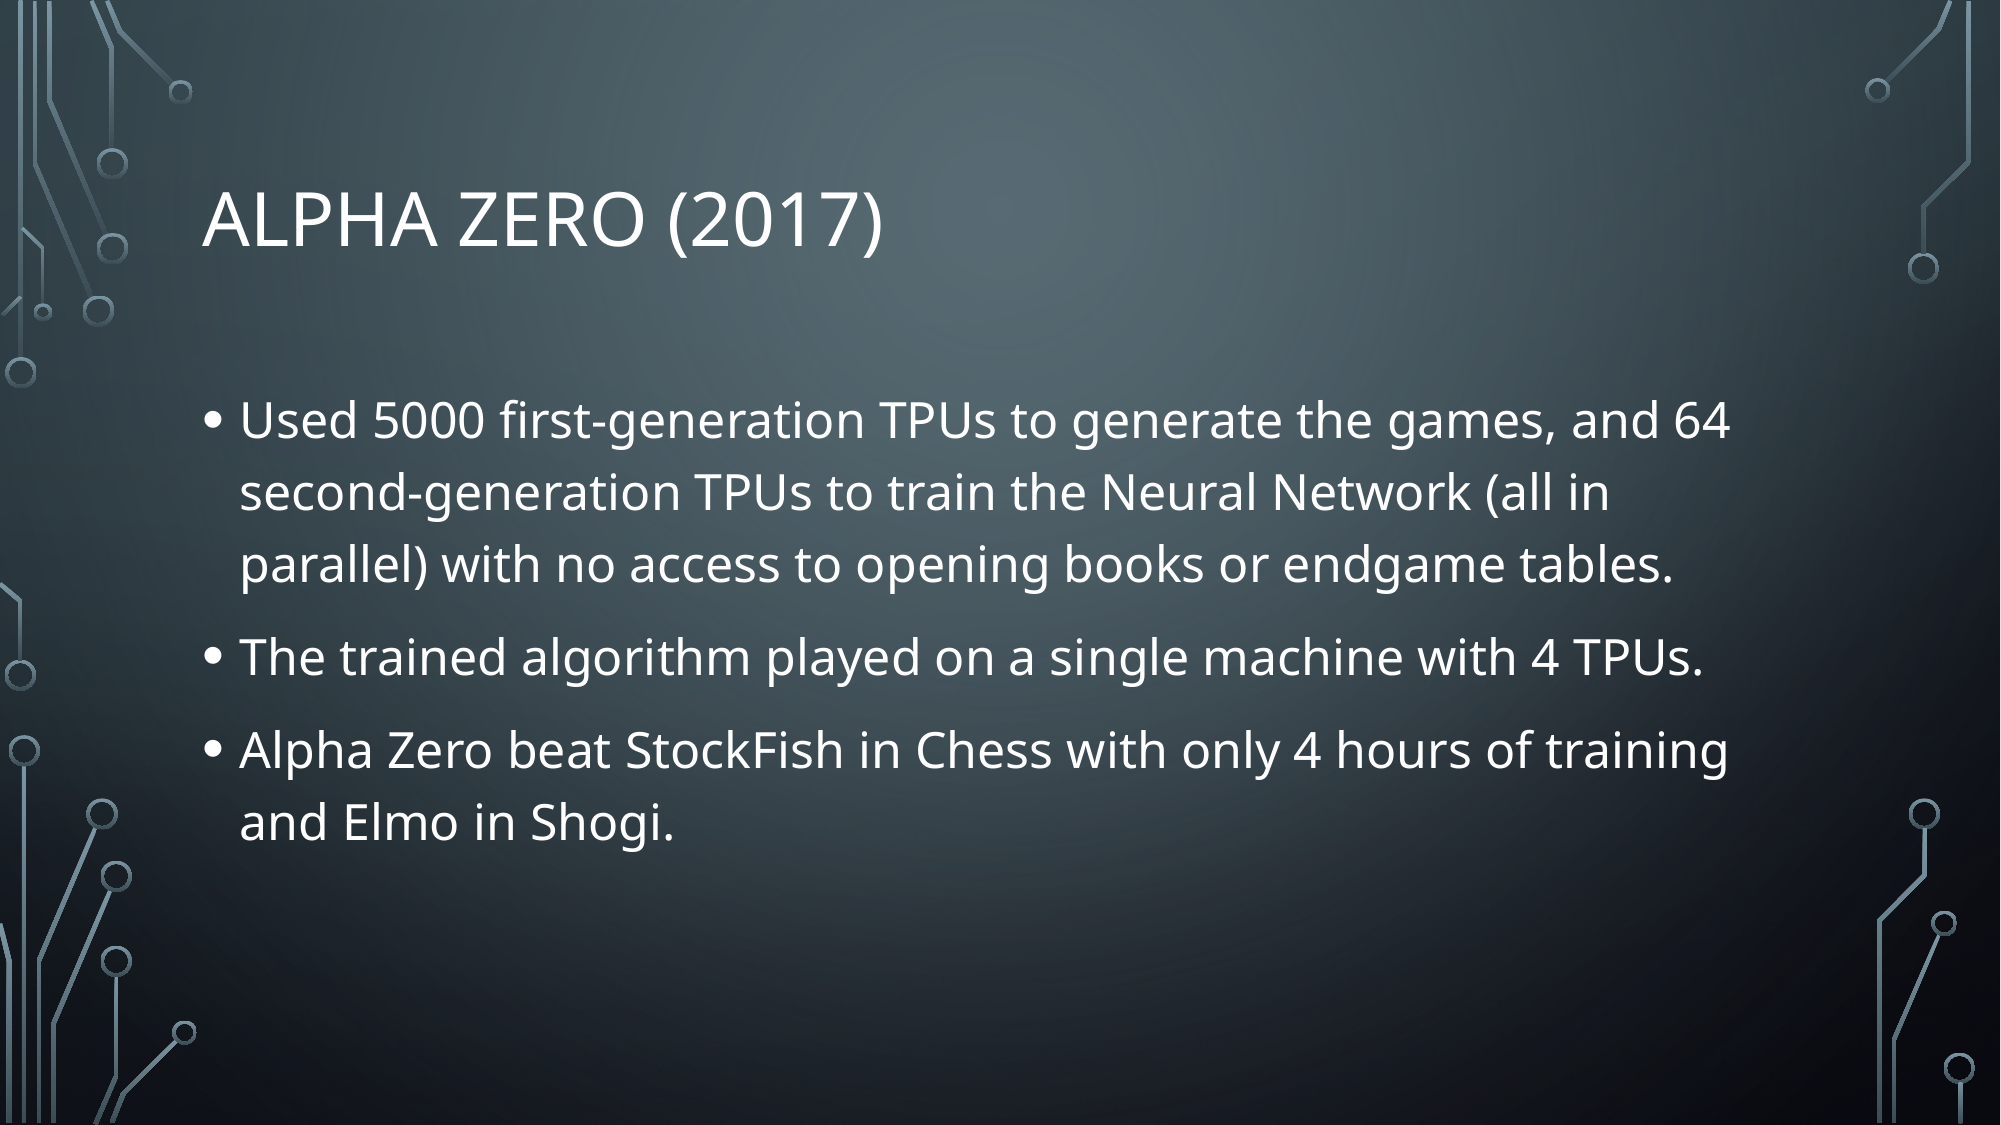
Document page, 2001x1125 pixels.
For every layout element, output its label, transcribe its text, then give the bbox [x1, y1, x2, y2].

list Used 5000 first-generation TPUs to generate the games, and 64 second-generation TPUs to train the Neural Network (all in parallel) with no access to opening books or endgame tables. The trained algorithm played on a single machine with 4 TPUs. Alpha Zero beat StockFish in Chess with only 4 hours of training and Elmo in Shogi. [187, 369, 1813, 950]
title Alpha Zero (2017) [187, 101, 1813, 344]
